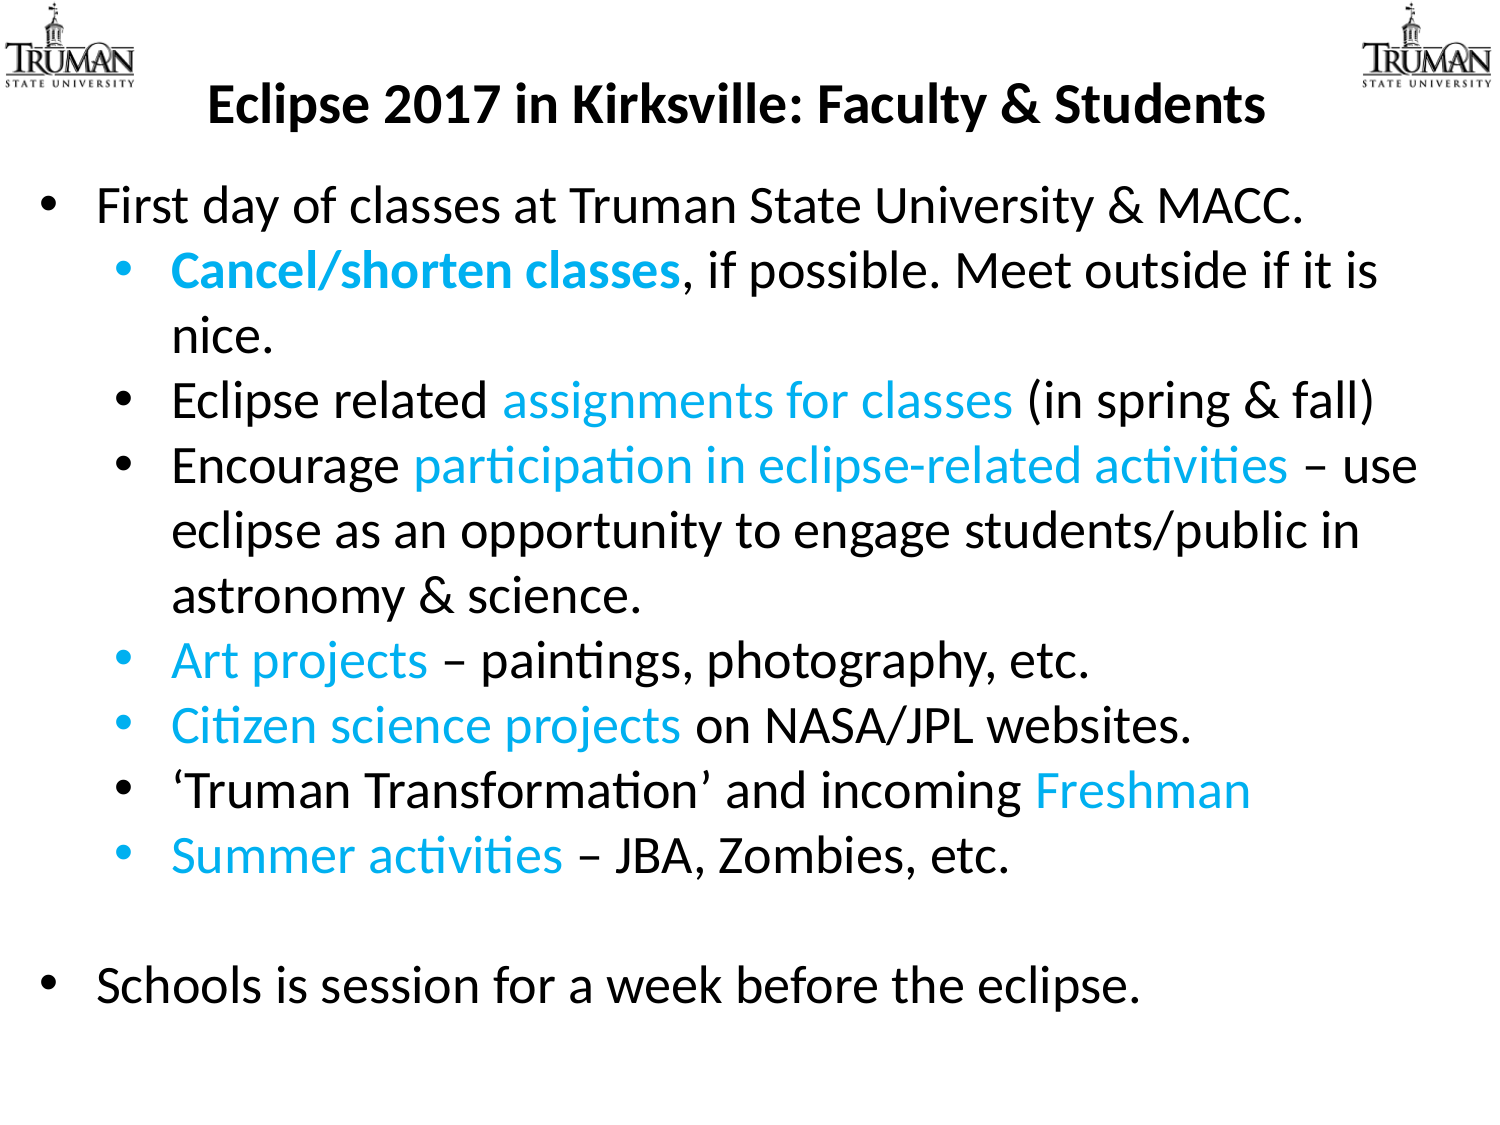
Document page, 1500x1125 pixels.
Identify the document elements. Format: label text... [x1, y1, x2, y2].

picture [1357, 0, 1500, 101]
picture [0, 0, 143, 101]
text_box Eclipse 2017 in Kirksville: Faculty & Students [187, 50, 1288, 150]
text_box First day of classes at Truman State University & MACC. Cancel/shorten classes, if possible. Meet outside if it is nice. Eclipse related assignments for classes (in spring & fall) Encourage participation in eclipse-related activities – use eclipse as an opportunity to engage students/public in astronomy & science. Art projects – paintings, photography, etc. Citizen science projects on NASA/JPL websites. ‘Truman Transformation’ and incoming Freshman Summer activities – JBA, Zombies, etc. Schools is session for a week before the eclipse. [24, 162, 1500, 1025]
